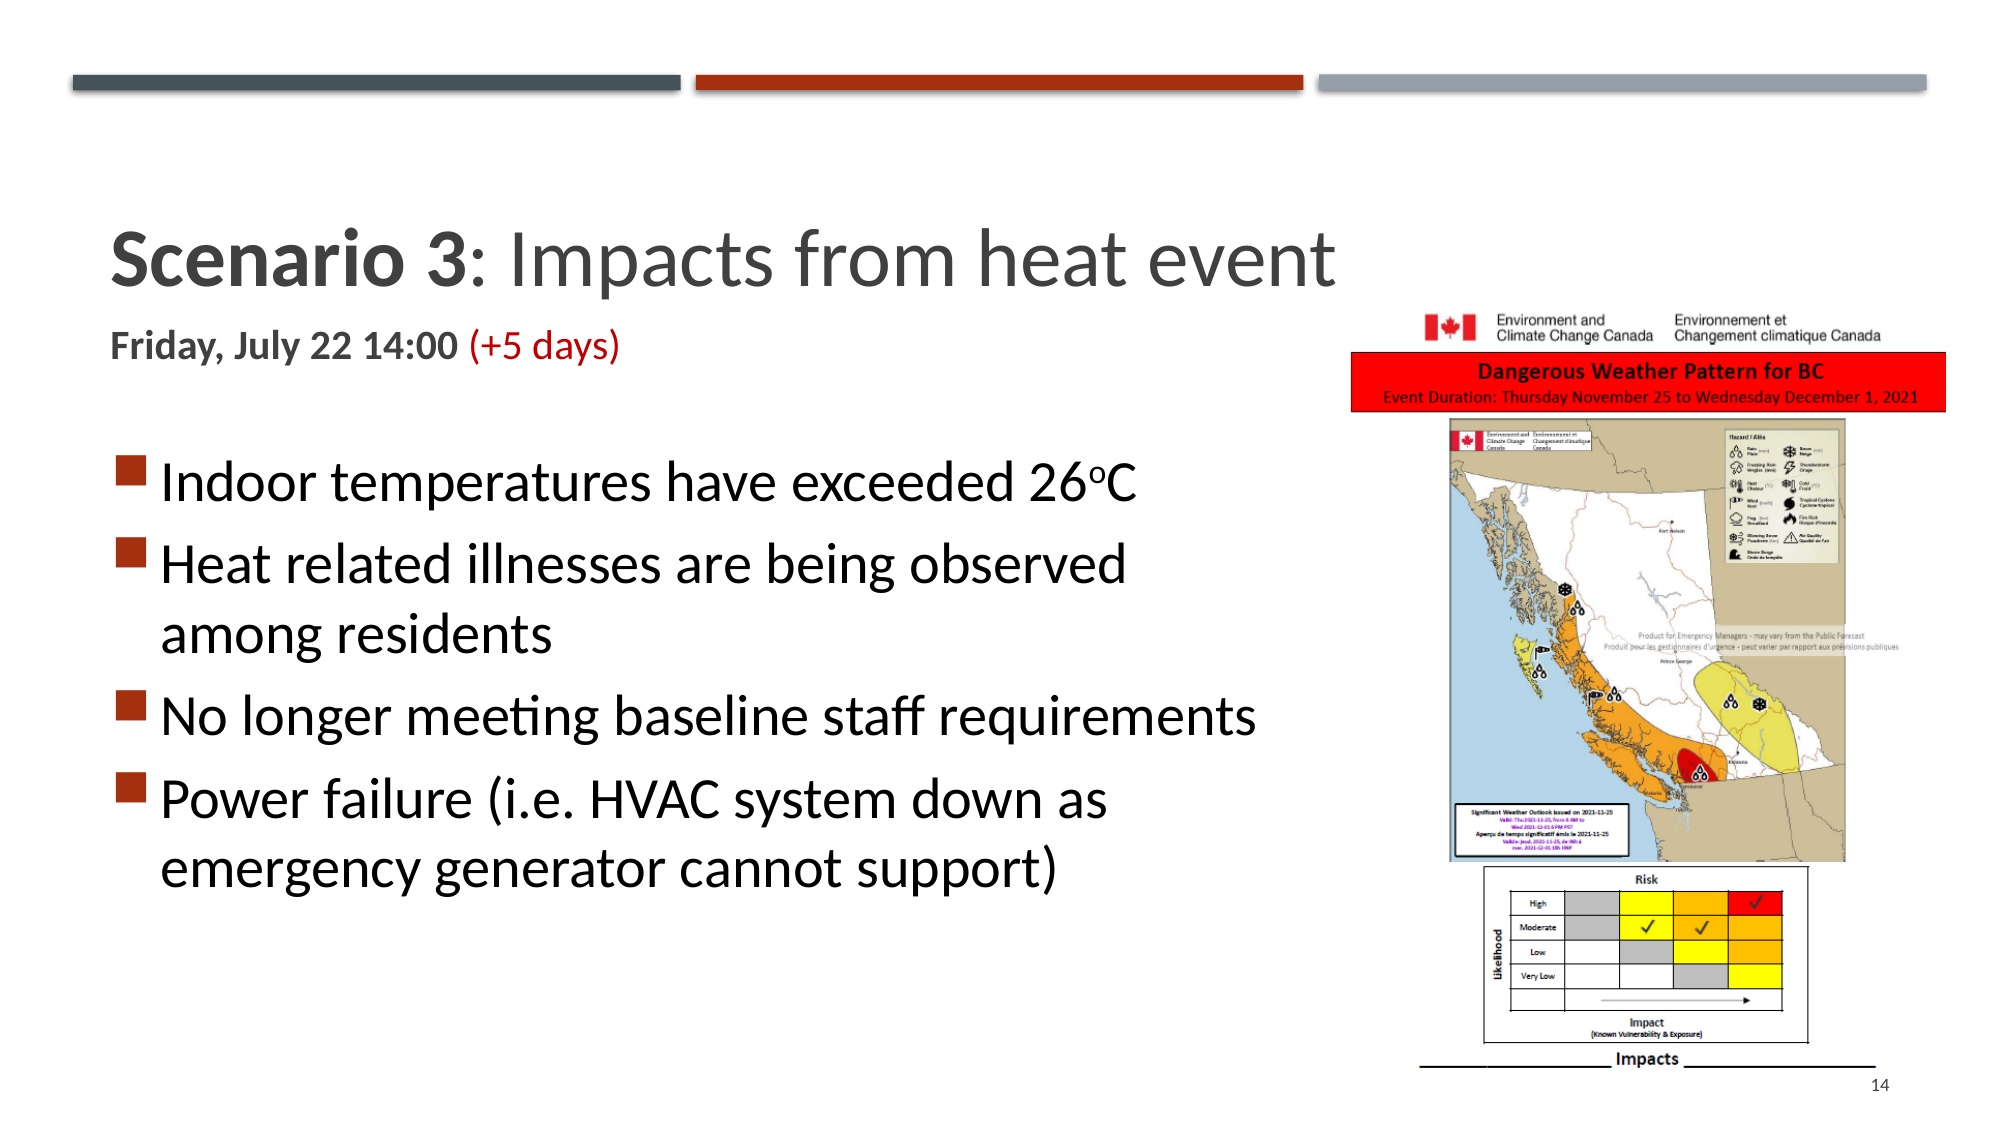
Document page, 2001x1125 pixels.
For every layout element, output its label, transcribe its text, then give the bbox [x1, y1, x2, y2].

list Friday, July 22 14:00 (+5 days) Indoor temperatures have exceeded 26oC Heat related illnesses are being observed among residents No longer meeting baseline staff requirements Power failure (i.e. HVAC system down as emergency generator cannot support) [95, 310, 1279, 981]
title Scenario 3: Impacts from heat event [95, 115, 1905, 311]
picture [1318, 293, 1946, 1070]
slide_number 14 [1732, 1078, 1905, 1114]
